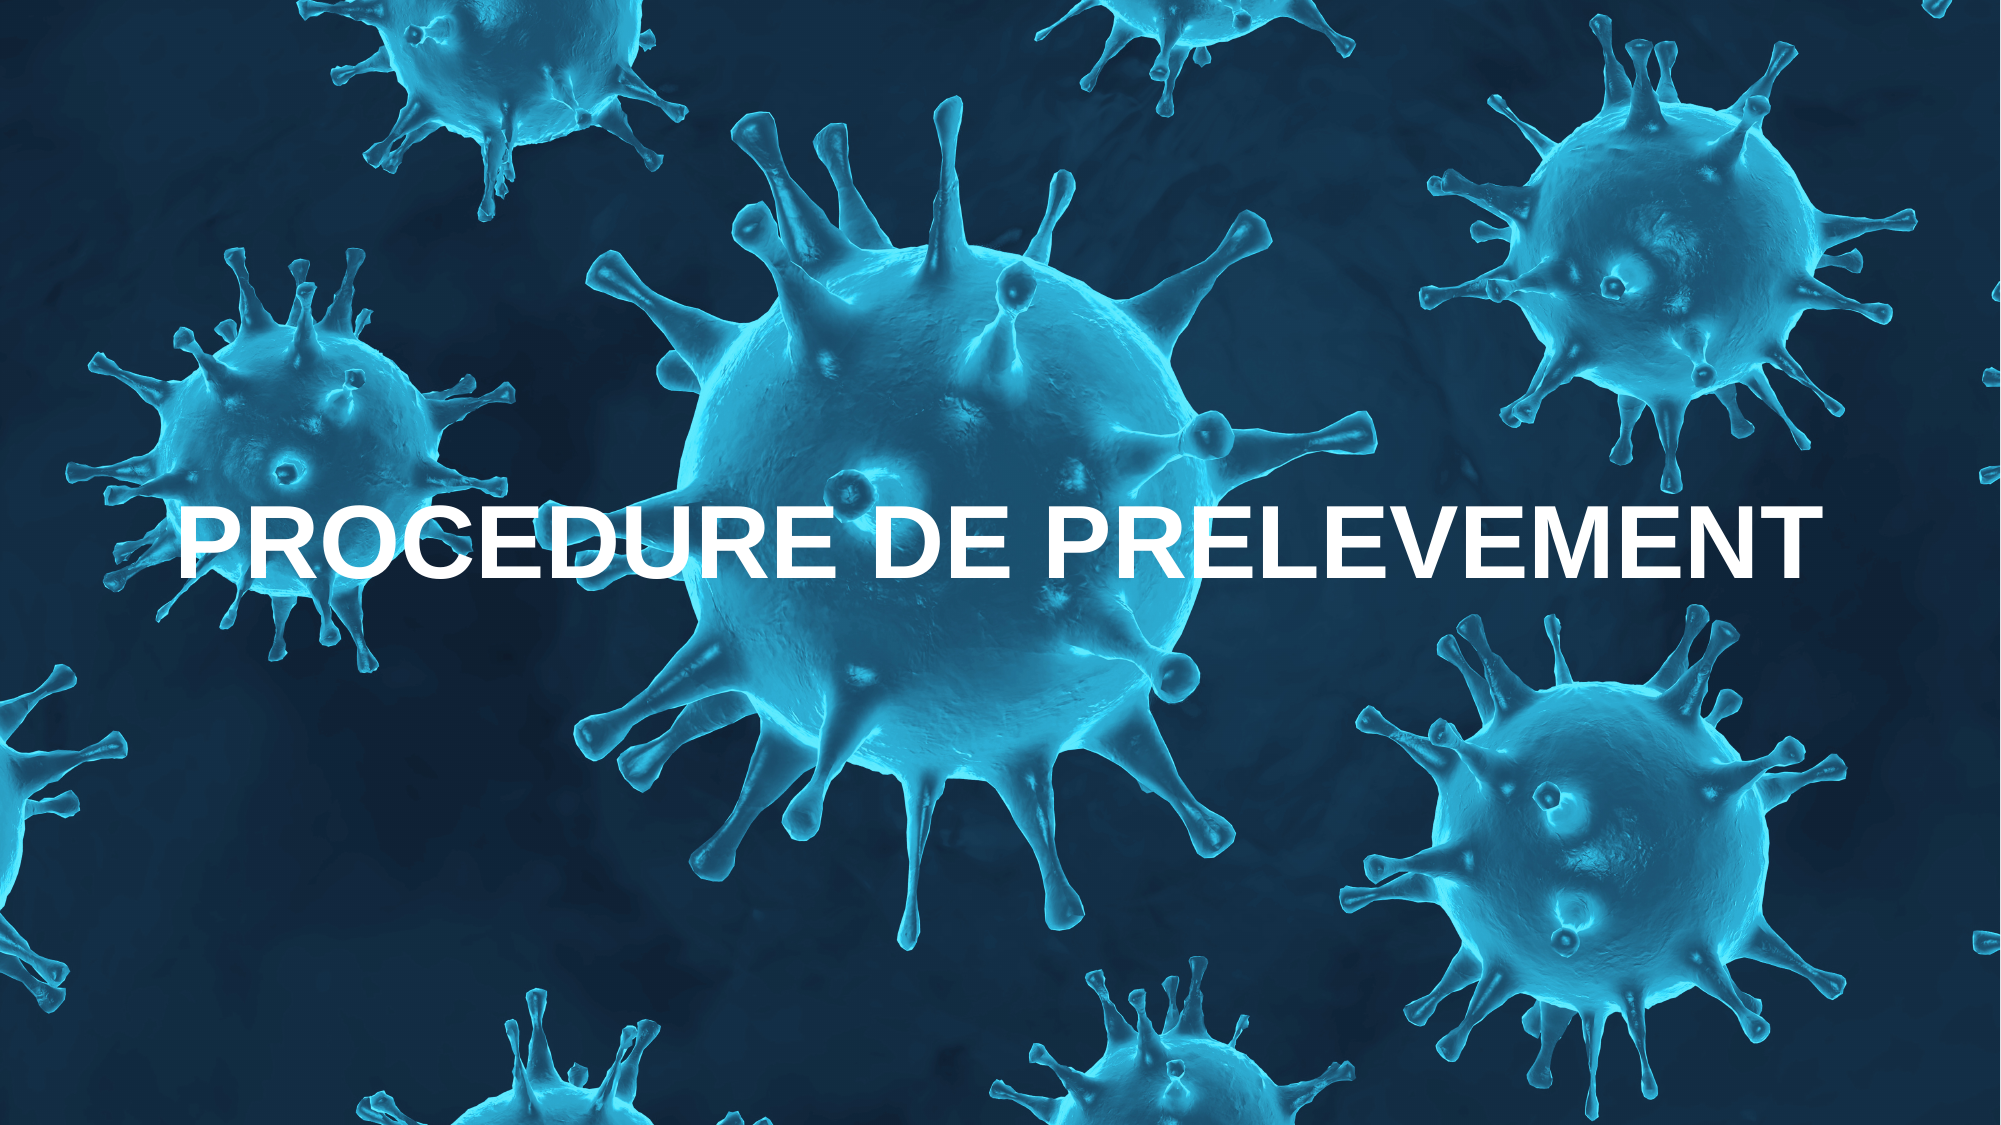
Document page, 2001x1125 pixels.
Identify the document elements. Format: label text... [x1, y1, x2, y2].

picture [0, 0, 2001, 1125]
title PROCEDURE DE PRELEVEMENT [92, 481, 1908, 588]
